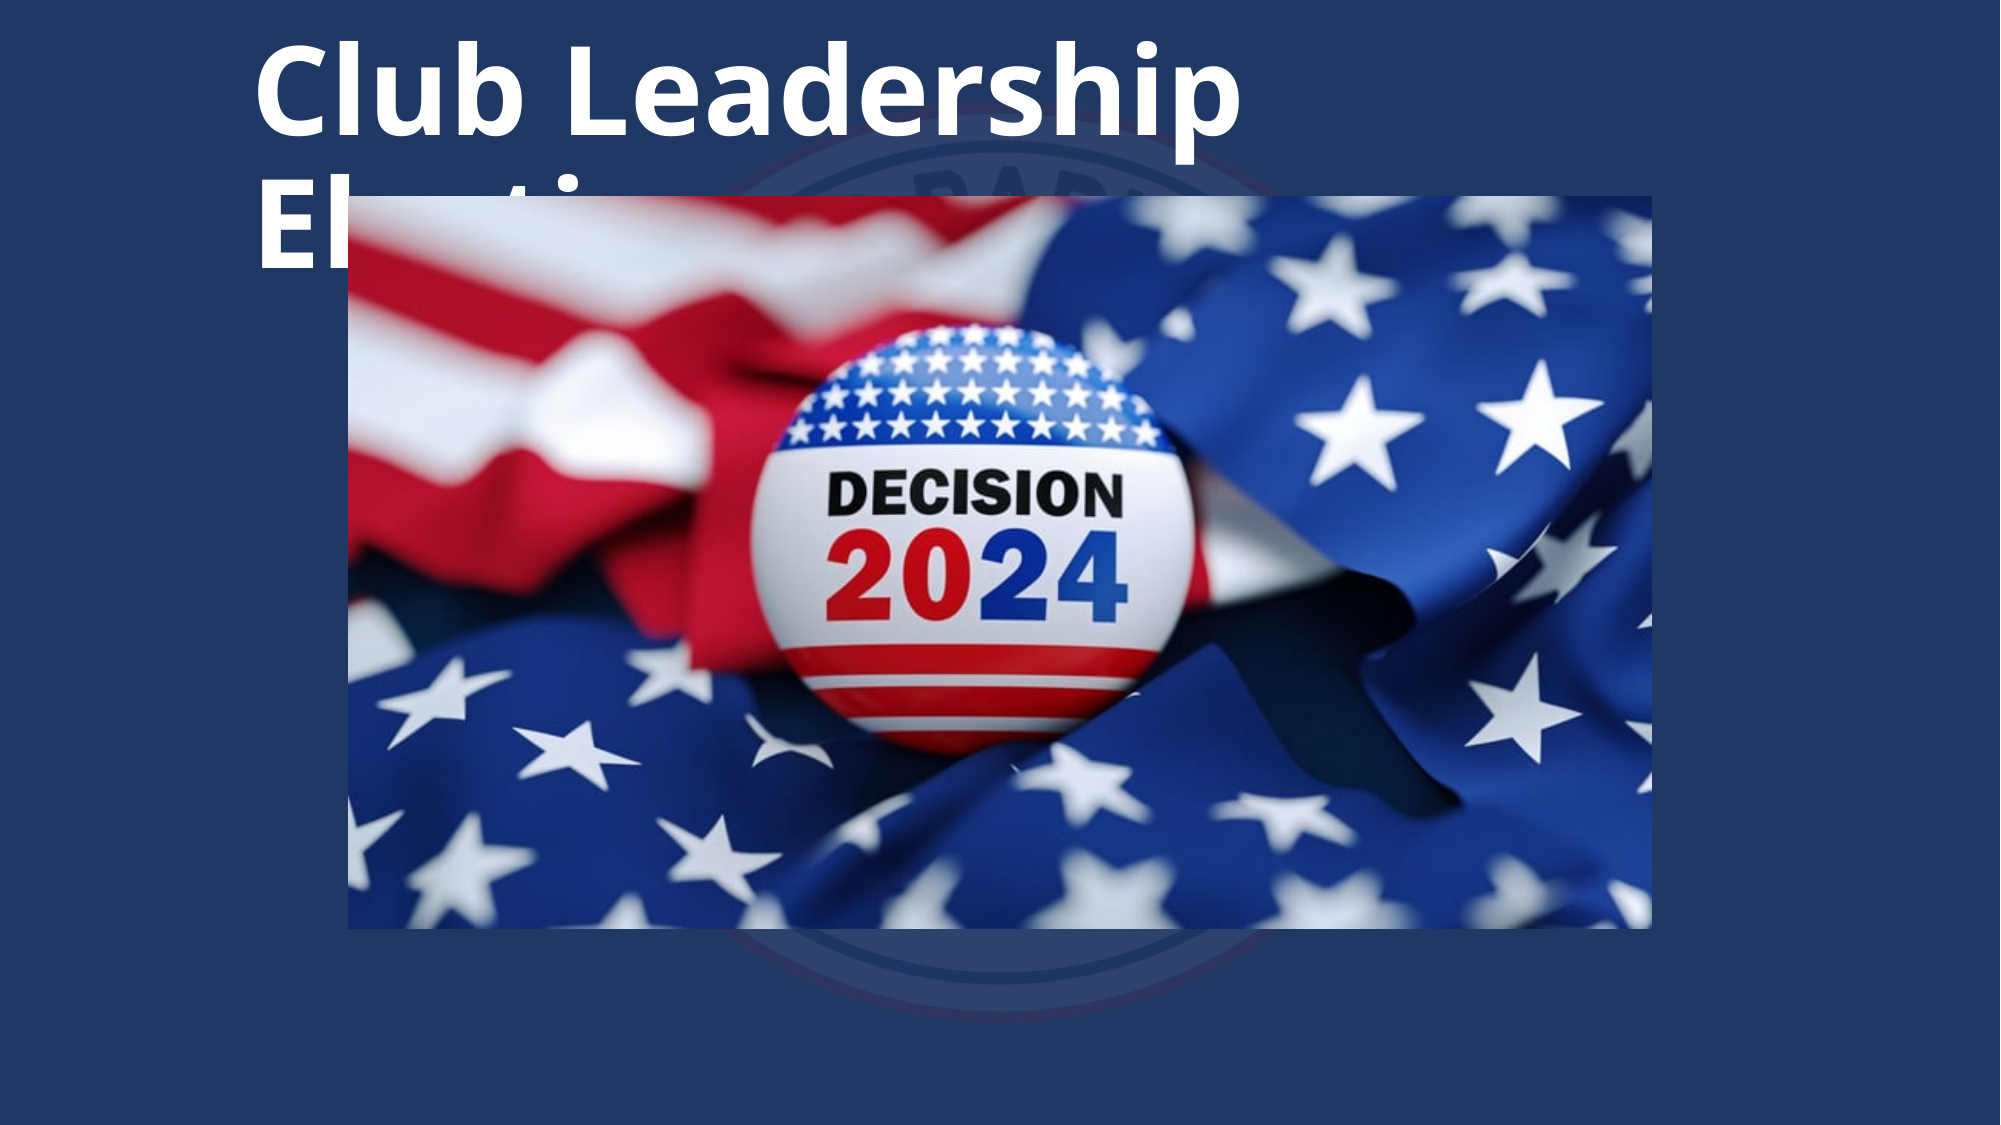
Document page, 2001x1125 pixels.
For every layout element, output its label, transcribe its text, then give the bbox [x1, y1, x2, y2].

list Club Leadership Elections [243, 20, 1757, 213]
picture [348, 27, 1652, 1098]
